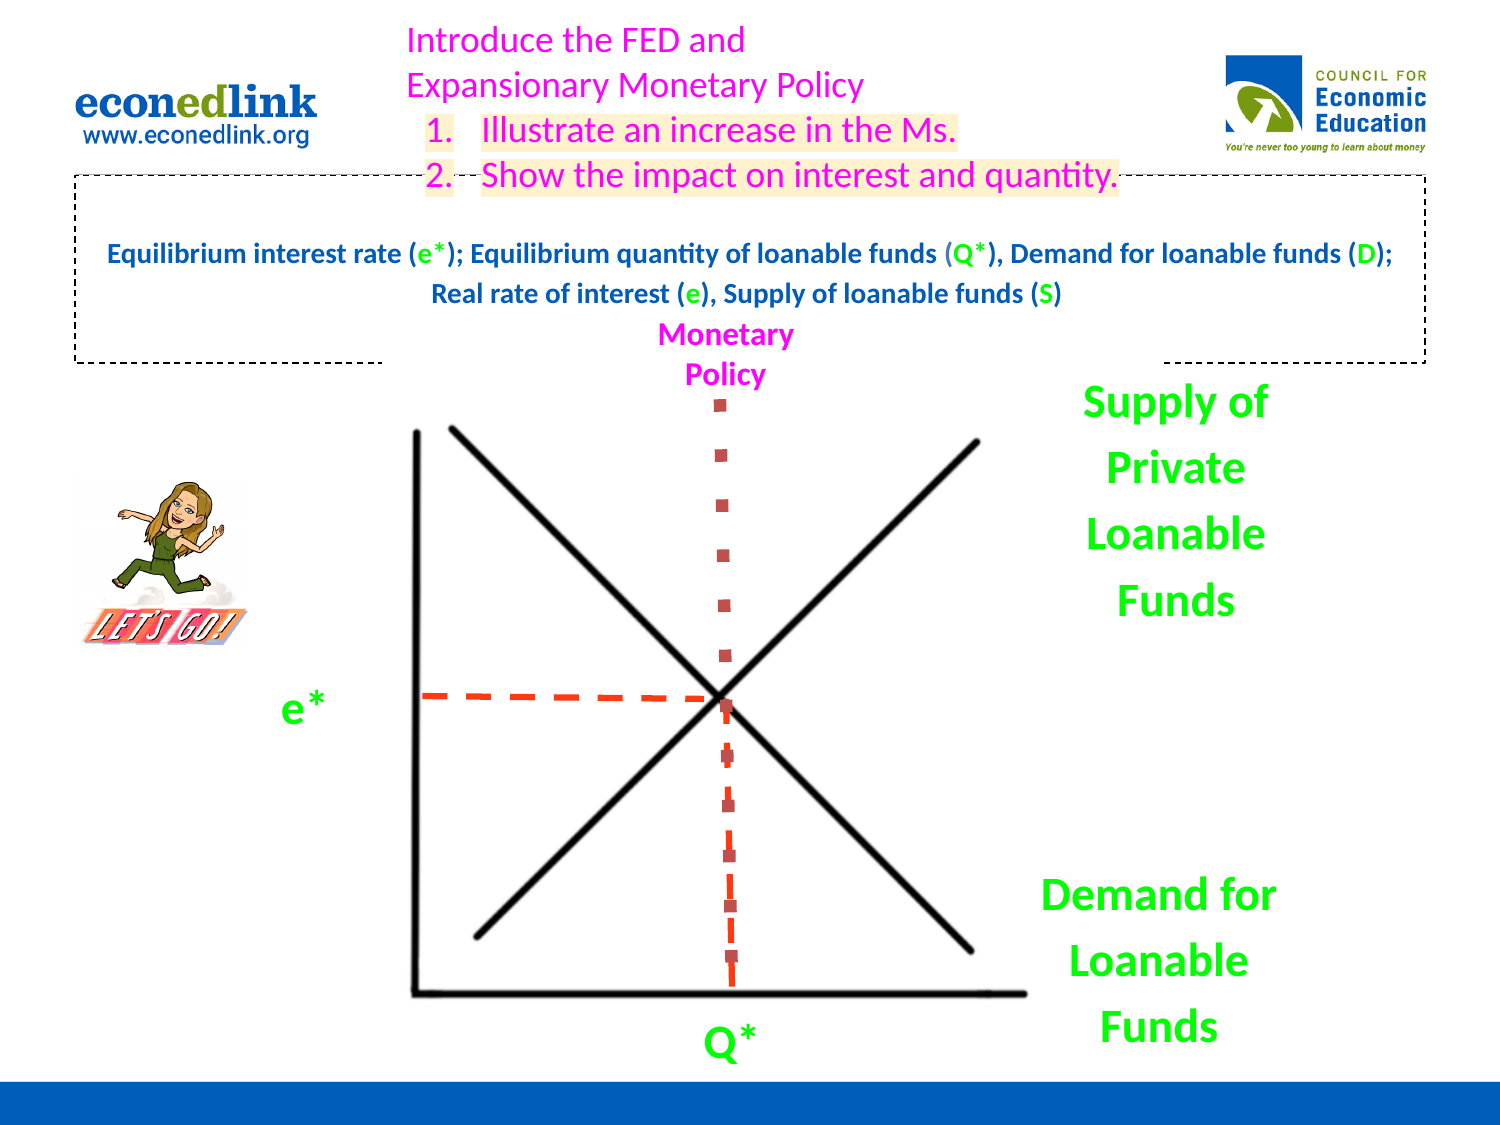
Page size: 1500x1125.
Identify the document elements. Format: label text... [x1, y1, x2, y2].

text_box Introduce the FED and Expansionary Monetary Policy Illustrate an increase in the Ms. Show the impact on interest and quantity. [391, 0, 1153, 210]
picture [0, 0, 1500, 1125]
text_box Monetary Policy [613, 297, 839, 361]
text_box Demand for Loanable Funds [1167, 839, 1328, 1068]
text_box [719, 398, 733, 987]
text_box Supply of Private Loanable Funds [1008, 346, 1345, 641]
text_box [422, 695, 705, 700]
title Equilibrium interest rate (e*); Equilibrium quantity of loanable funds (Q*), Demand for loanable funds (D); Real rate of interest (e), Supply of loanable funds (S) [75, 175, 1425, 363]
text_box e* [220, 653, 376, 750]
